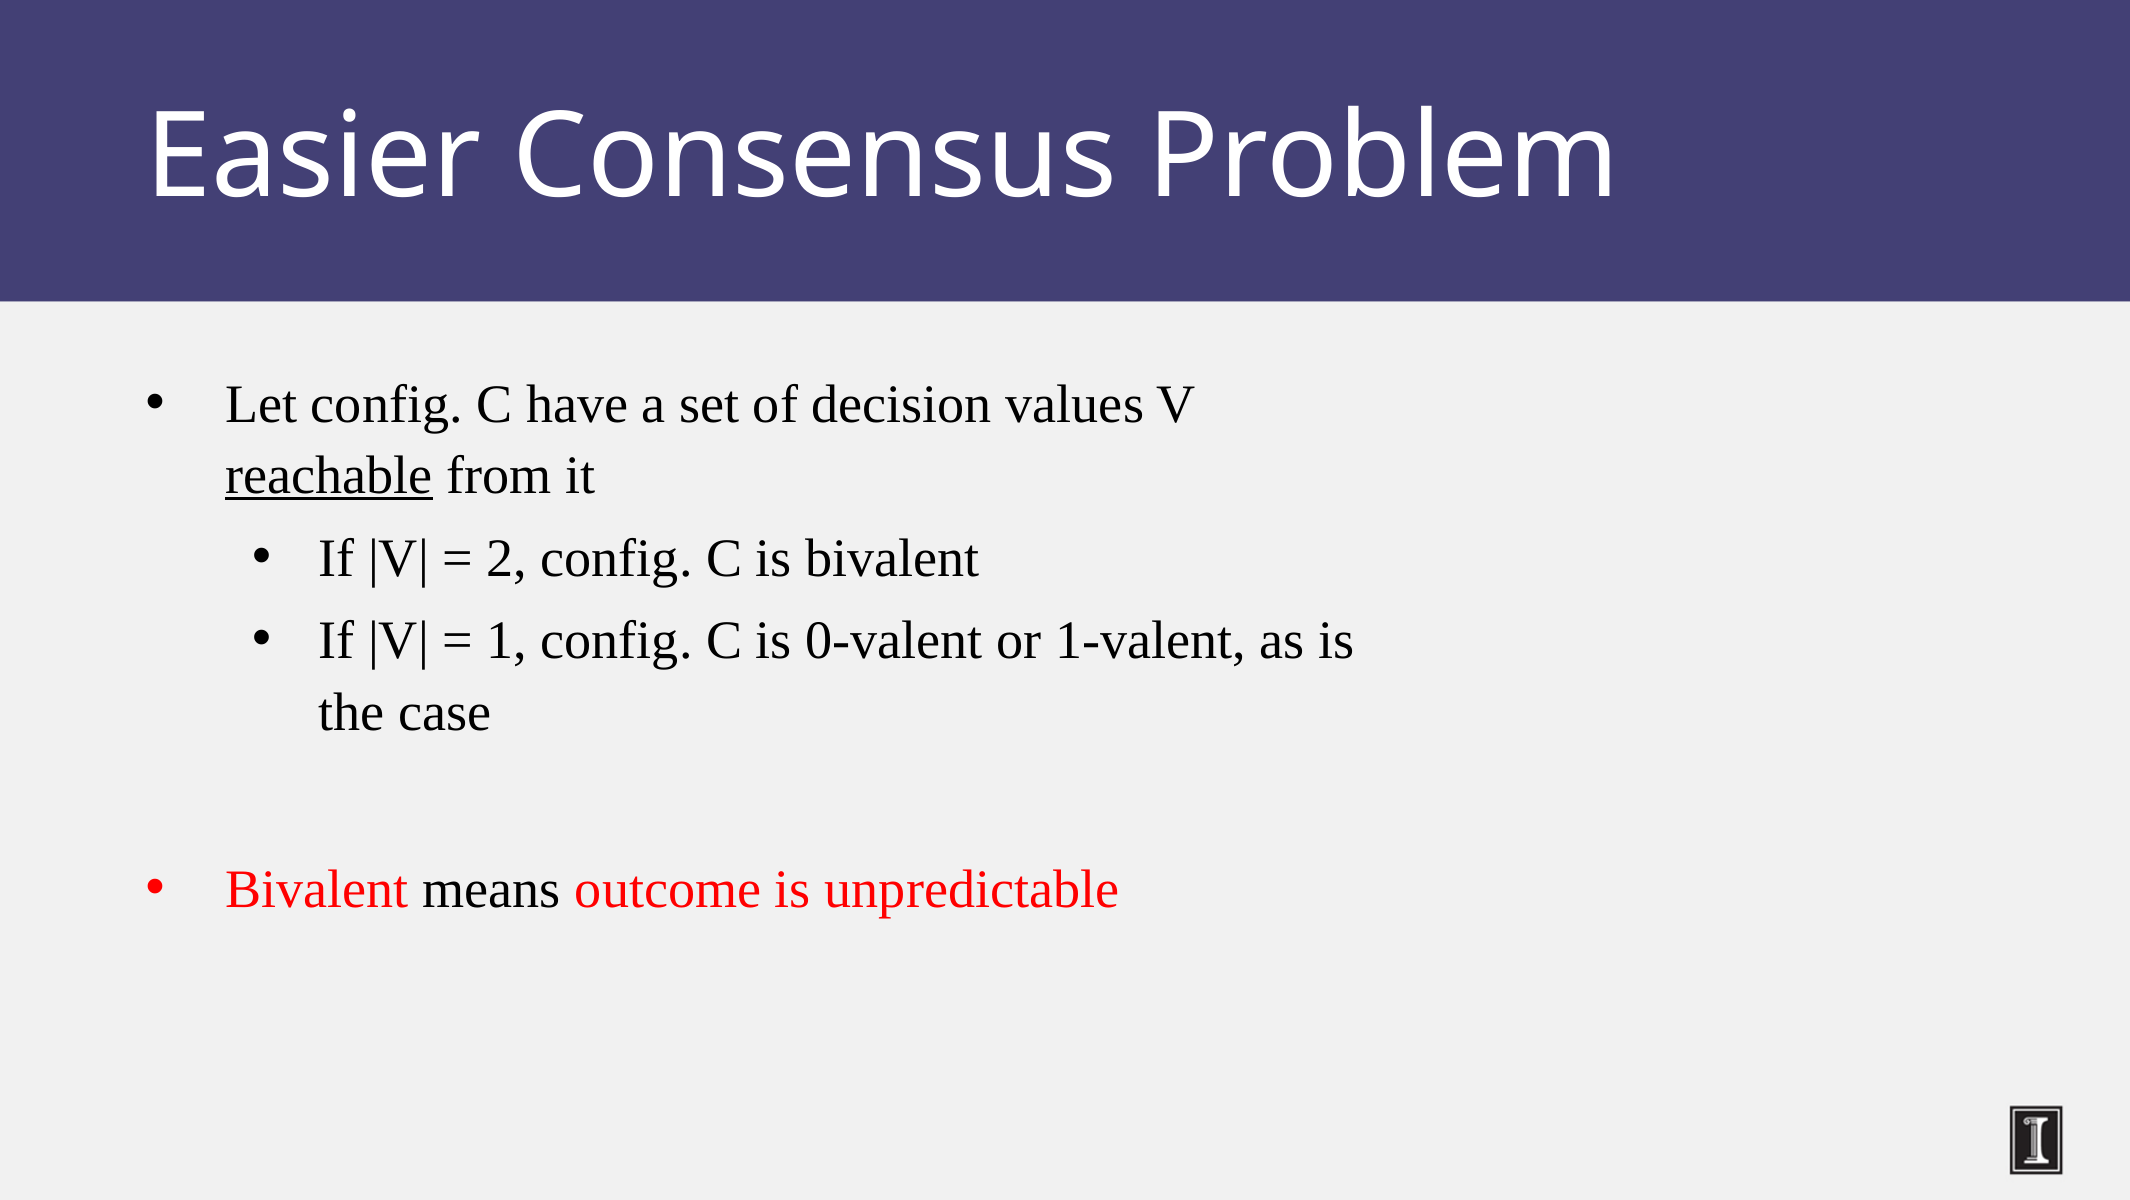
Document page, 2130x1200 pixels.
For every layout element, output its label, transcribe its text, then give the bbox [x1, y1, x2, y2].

list Let config. C have a set of decision values V reachable from it If |V| = 2, config. C is bivalent If |V| = 1, config. C is 0-valent or 1-valent, as is the case Bivalent means outcome is unpredictable [124, 351, 1403, 1143]
text_box Easier Consensus Problem [124, 66, 2042, 249]
picture [0, 0, 2130, 1200]
